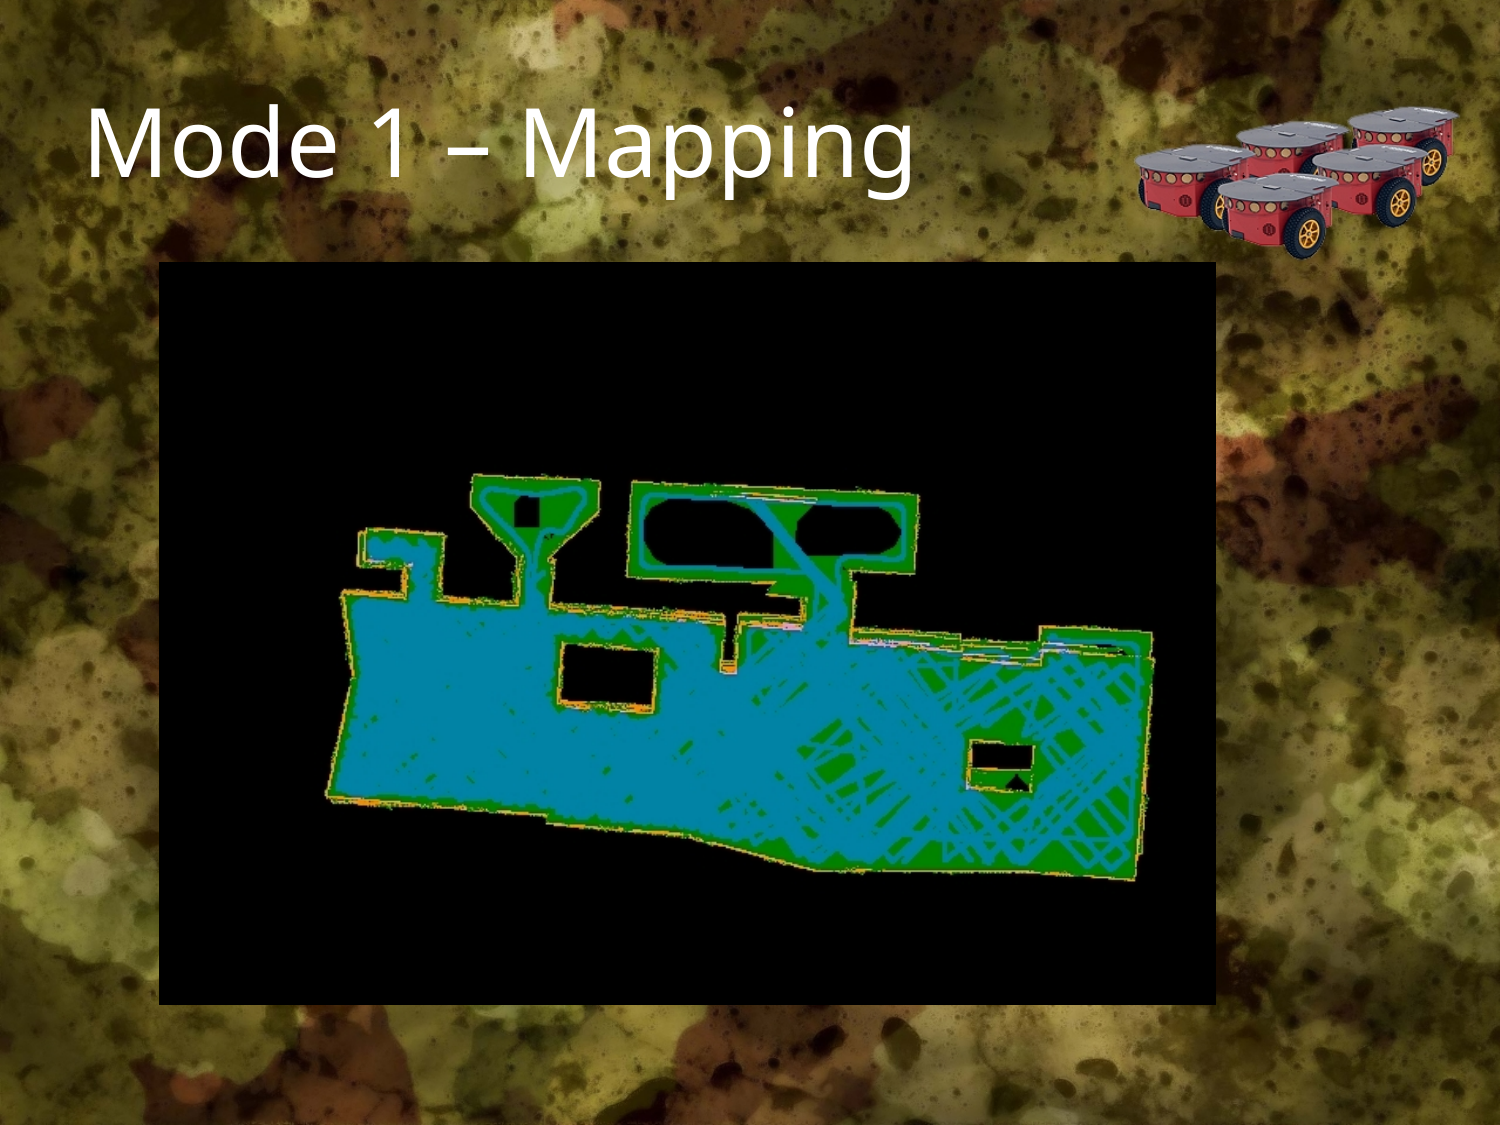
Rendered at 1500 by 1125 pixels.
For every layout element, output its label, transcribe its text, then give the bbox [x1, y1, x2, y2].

title Mode 1 – Mapping [75, 45, 1300, 233]
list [158, 262, 1217, 1006]
picture [0, 0, 1500, 1125]
